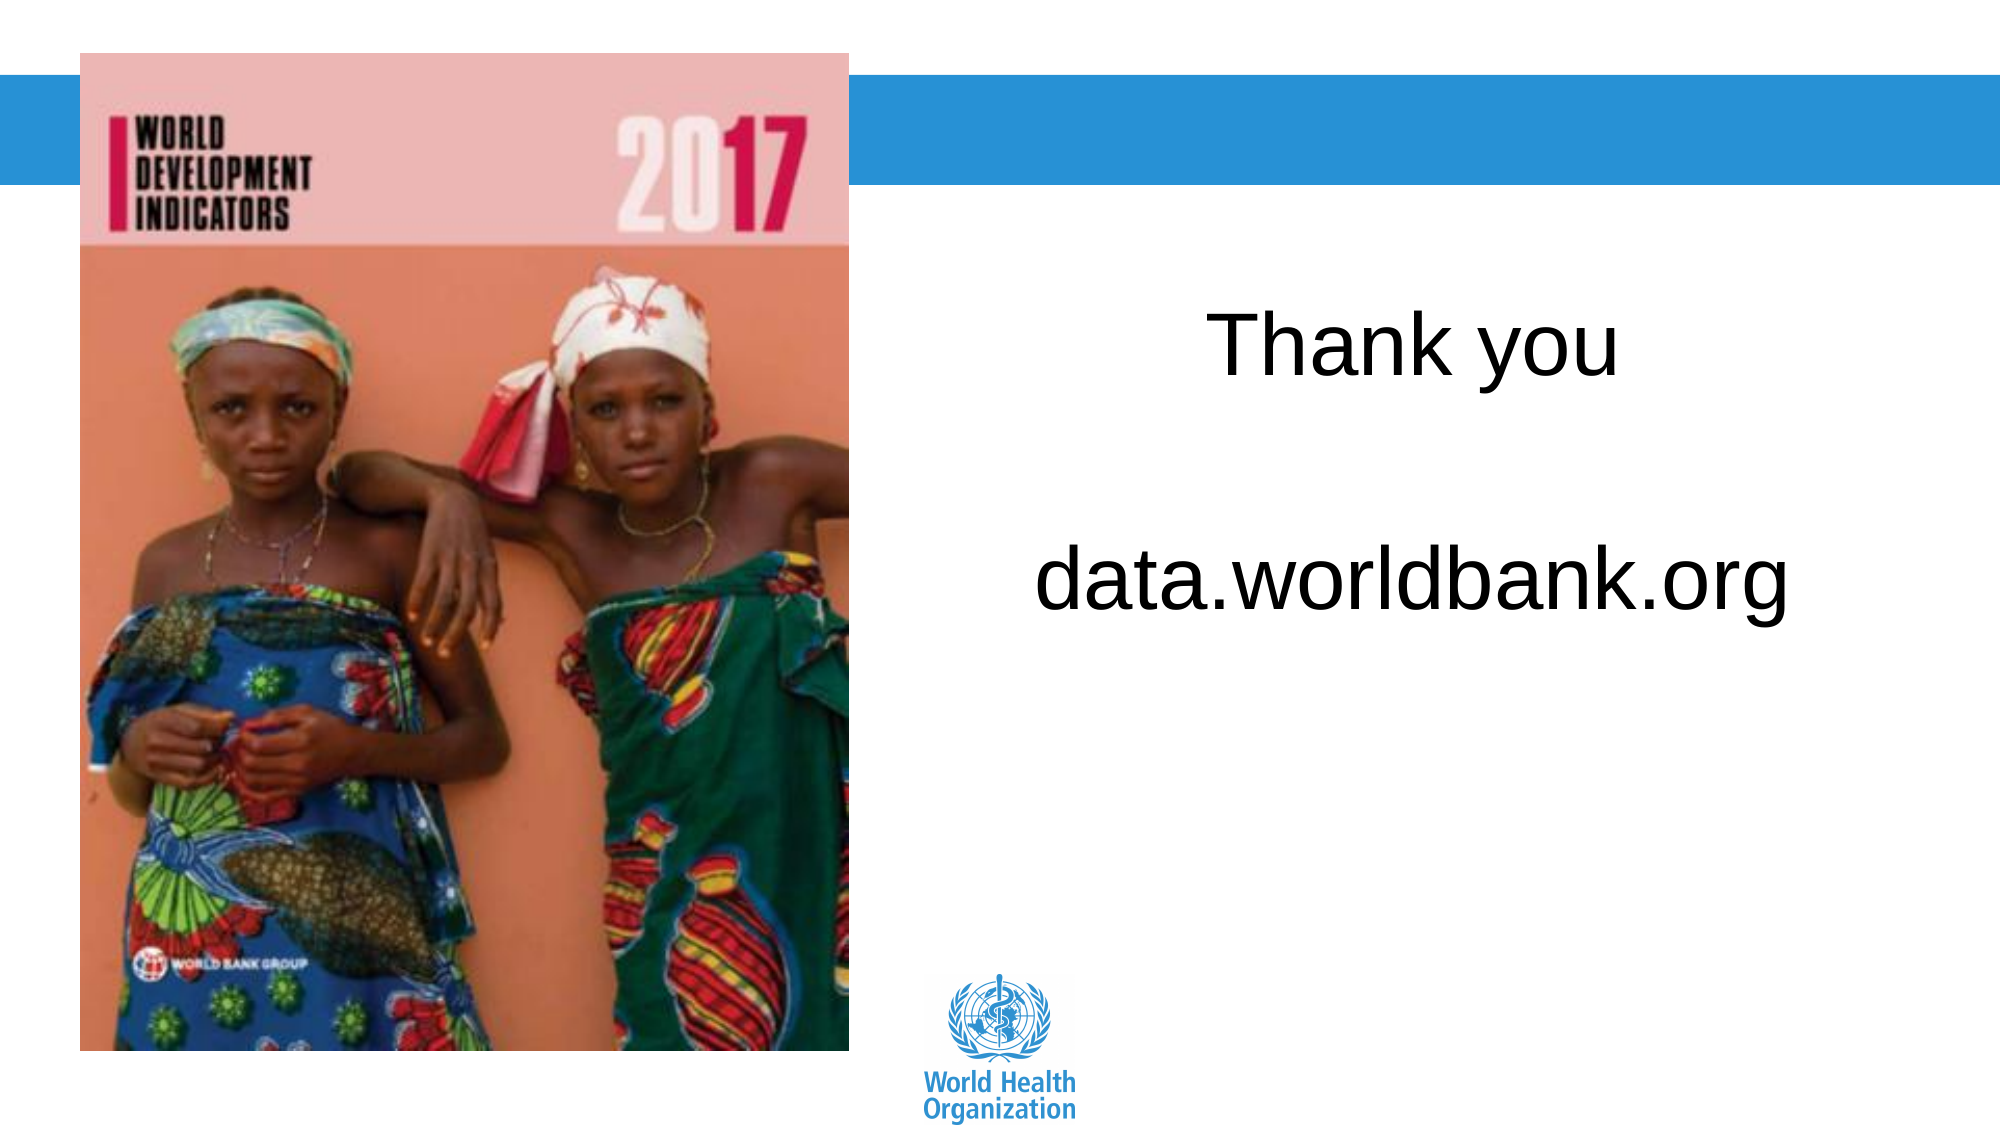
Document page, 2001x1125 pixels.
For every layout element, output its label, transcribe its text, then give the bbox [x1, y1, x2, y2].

picture [924, 974, 1075, 1125]
text_box Thank you data.worldbank.org [849, 291, 1979, 820]
picture [79, 53, 849, 1051]
